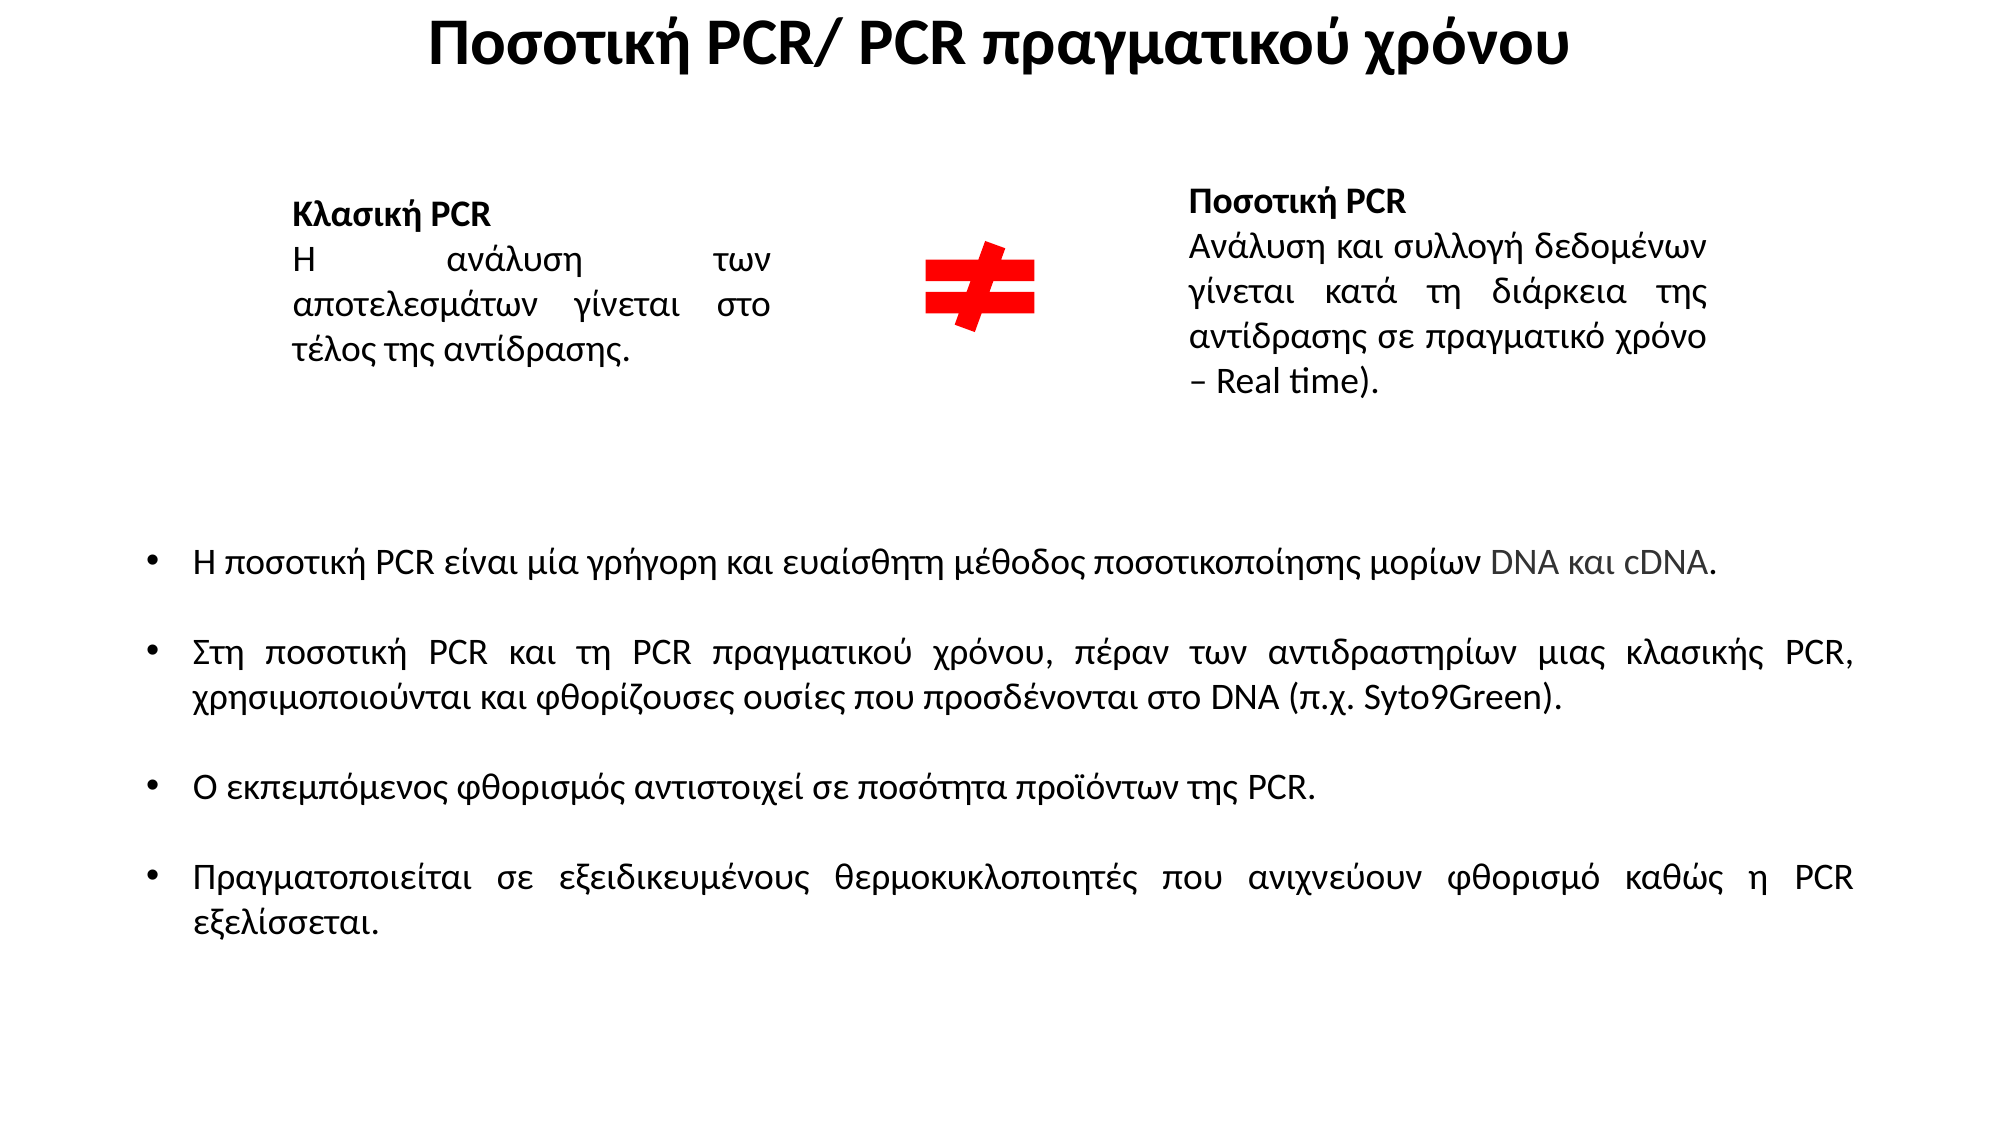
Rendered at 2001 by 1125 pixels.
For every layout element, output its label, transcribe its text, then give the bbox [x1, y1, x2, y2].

text_box Ποσοτική PCR/ PCR πραγματικού χρόνου [184, 0, 1816, 89]
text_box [131, 168, 1869, 1045]
